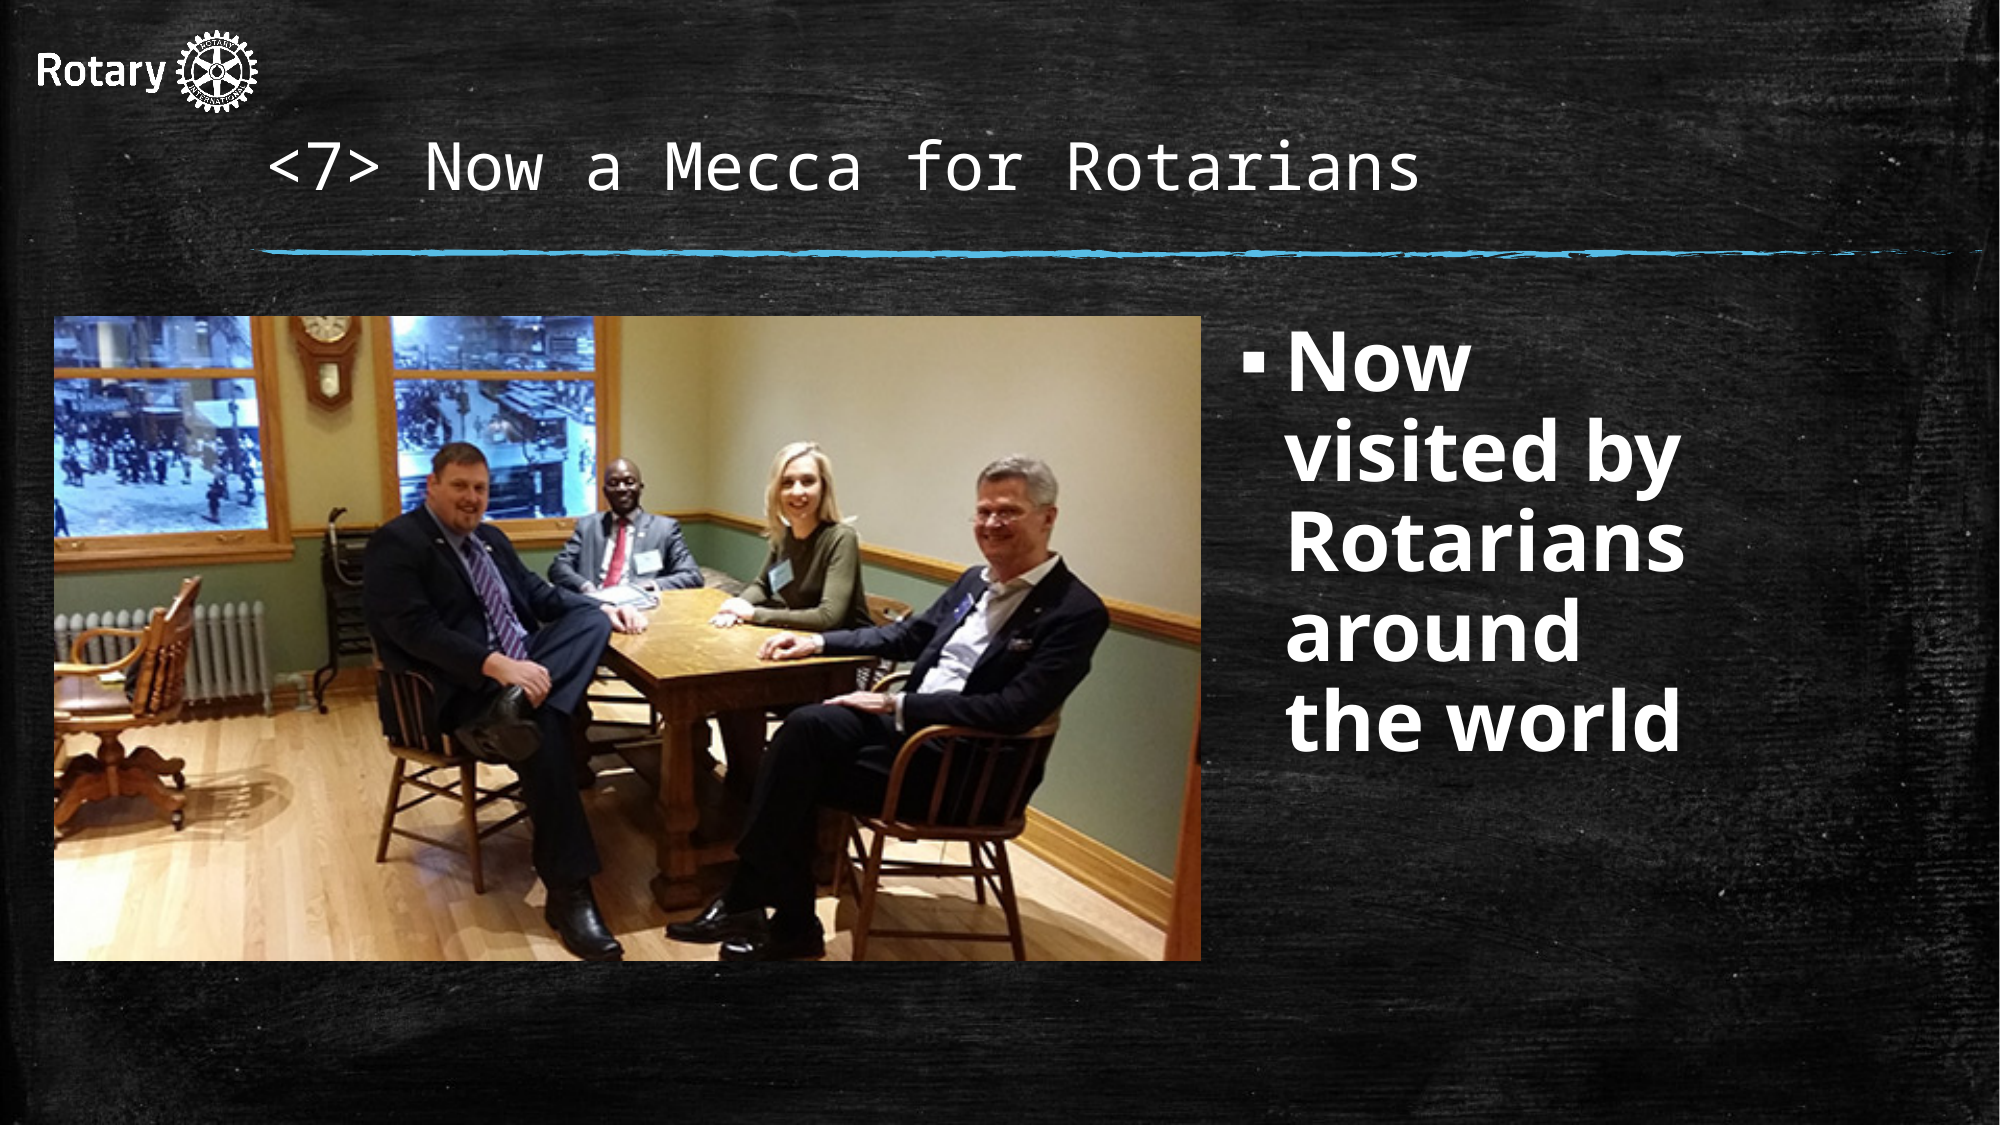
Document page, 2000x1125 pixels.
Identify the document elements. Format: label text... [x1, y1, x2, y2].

title <7> Now a Mecca for Rotarians [249, 45, 1750, 213]
list Now visited by Rotarians around the world [1224, 312, 1750, 1013]
picture [38, 30, 258, 113]
picture [54, 316, 1201, 961]
